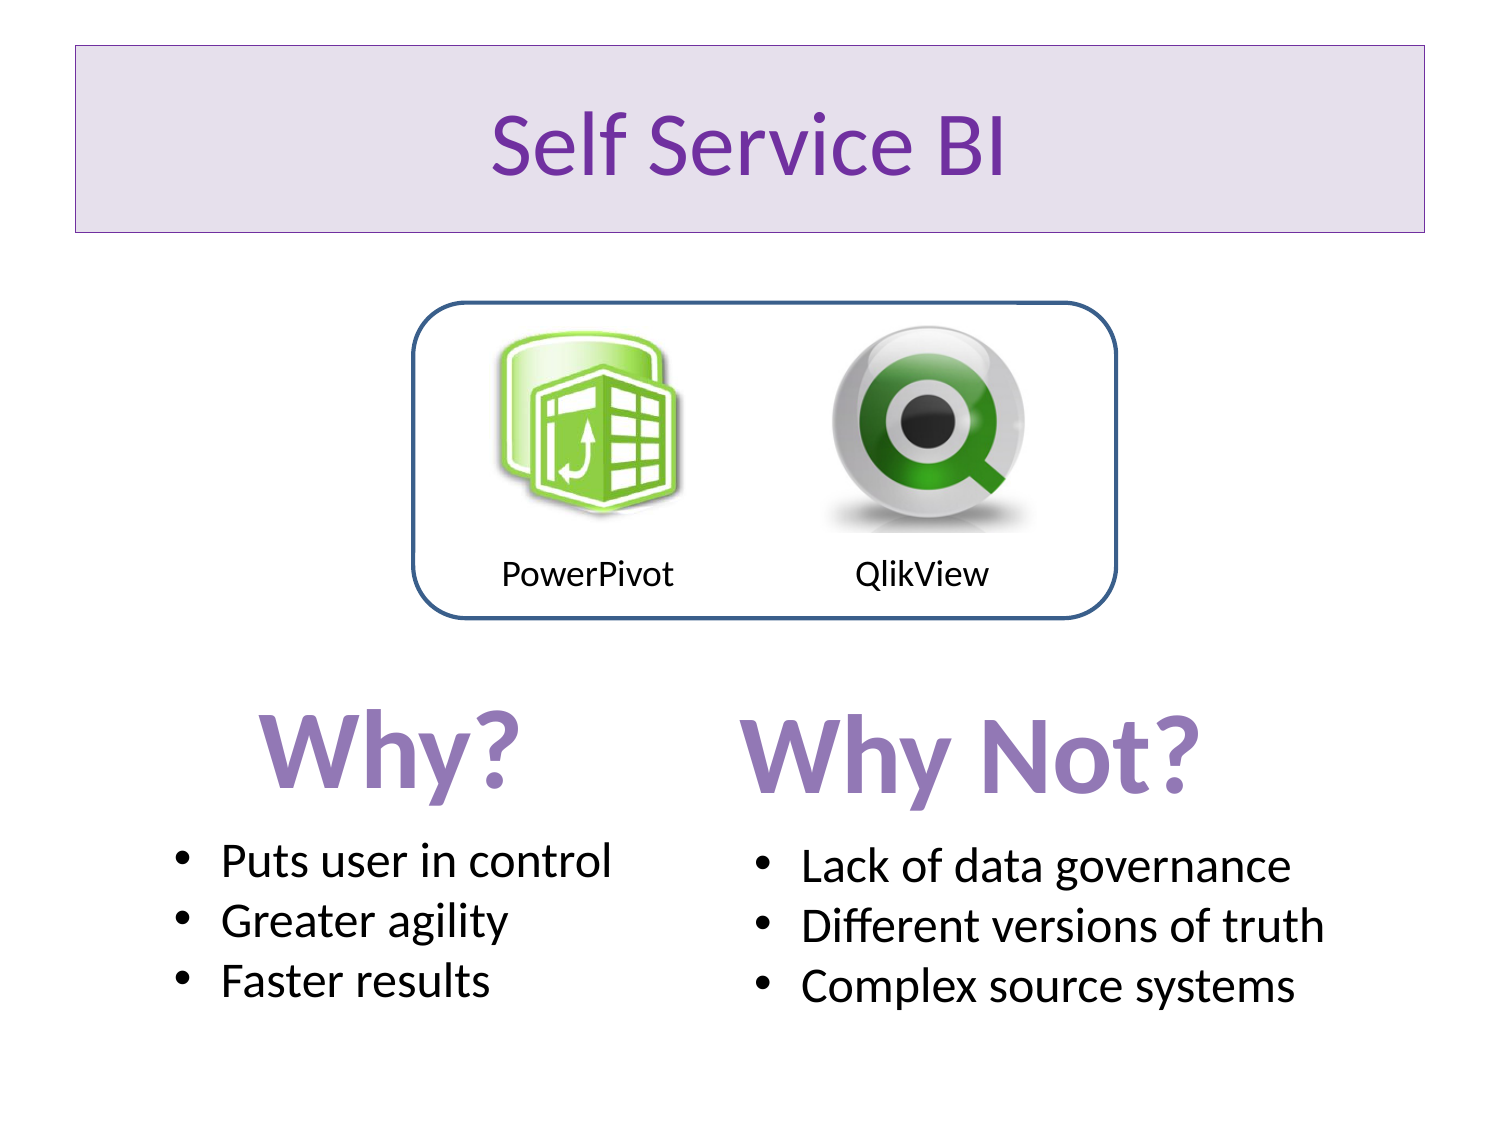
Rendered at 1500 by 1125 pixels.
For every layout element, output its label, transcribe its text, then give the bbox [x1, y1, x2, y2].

text_box Puts user in control Greater agility Faster results [159, 820, 715, 1015]
text_box PowerPivot [486, 541, 690, 602]
picture [820, 317, 1037, 534]
text_box [411, 300, 1119, 621]
text_box QlikView [832, 542, 1013, 602]
text_box Why? [243, 668, 540, 819]
text_box Why Not? [724, 673, 1220, 824]
title Self Service BI [75, 45, 1425, 233]
picture [489, 325, 687, 525]
text_box Lack of data governance Different versions of truth Complex source systems [739, 825, 1376, 1020]
